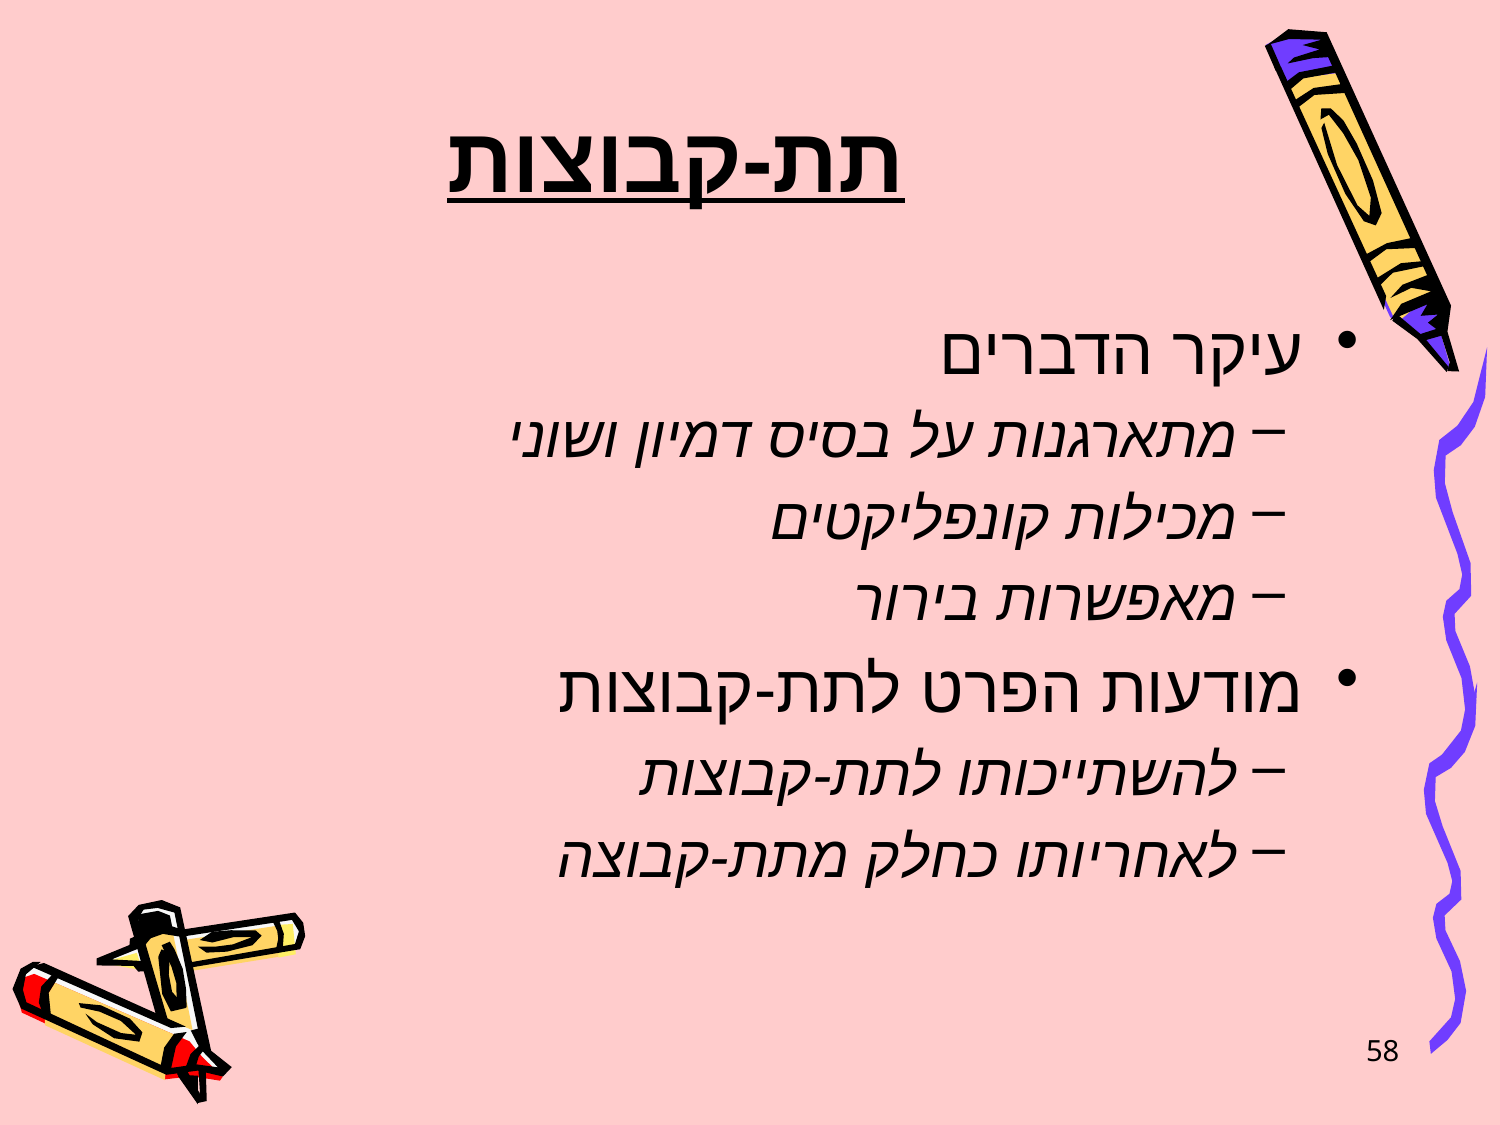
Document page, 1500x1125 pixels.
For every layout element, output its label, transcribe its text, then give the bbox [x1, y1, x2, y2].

slide_number 58 [1101, 1024, 1415, 1101]
list עיקר הדברים מתארגנות על בסיס דמיון ושוני מכילות קונפליקטים מאפשרות בירור מודעות הפרט לתת-קבוצות להשתייכותו לתת-קבוצות לאחריותו כחלק מתת-קבוצה [99, 299, 1376, 1026]
title תת-קבוצות [112, 24, 1240, 288]
